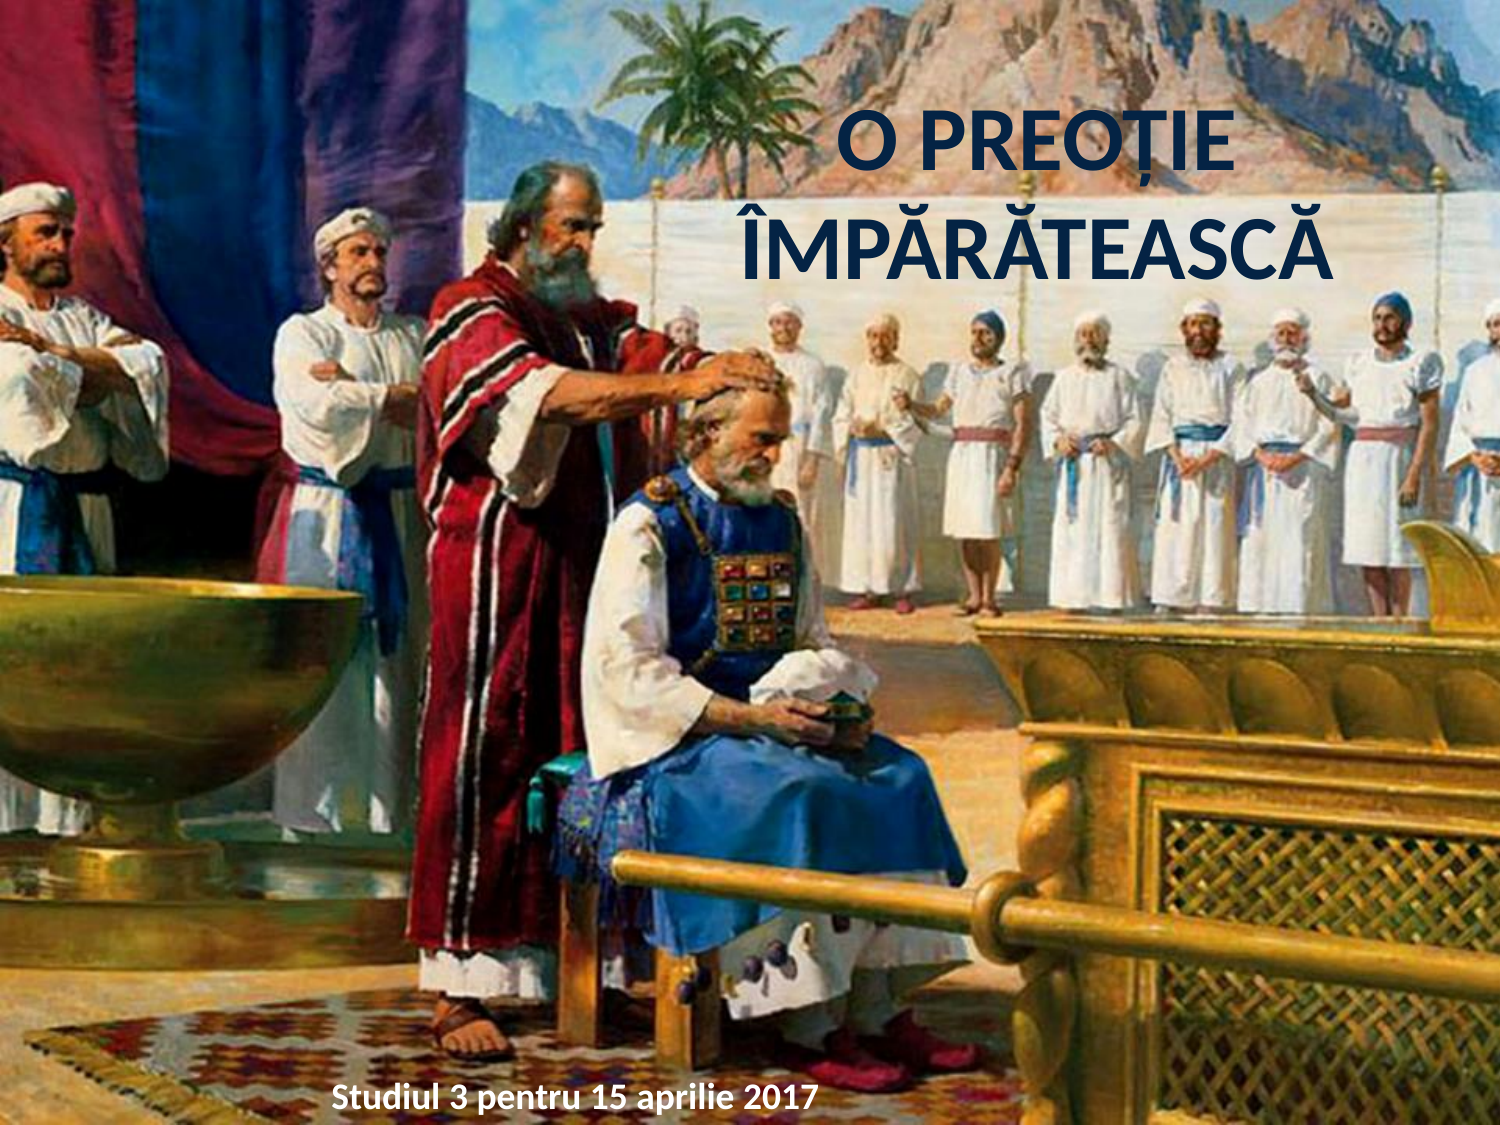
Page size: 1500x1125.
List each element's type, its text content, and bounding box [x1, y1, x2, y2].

text_box O PREOŢIE ÎMPĂRĂTEASCĂ [595, 70, 1478, 306]
picture [0, 0, 1500, 1125]
text_box Studiul 3 pentru 15 aprilie 2017 [316, 1064, 835, 1125]
